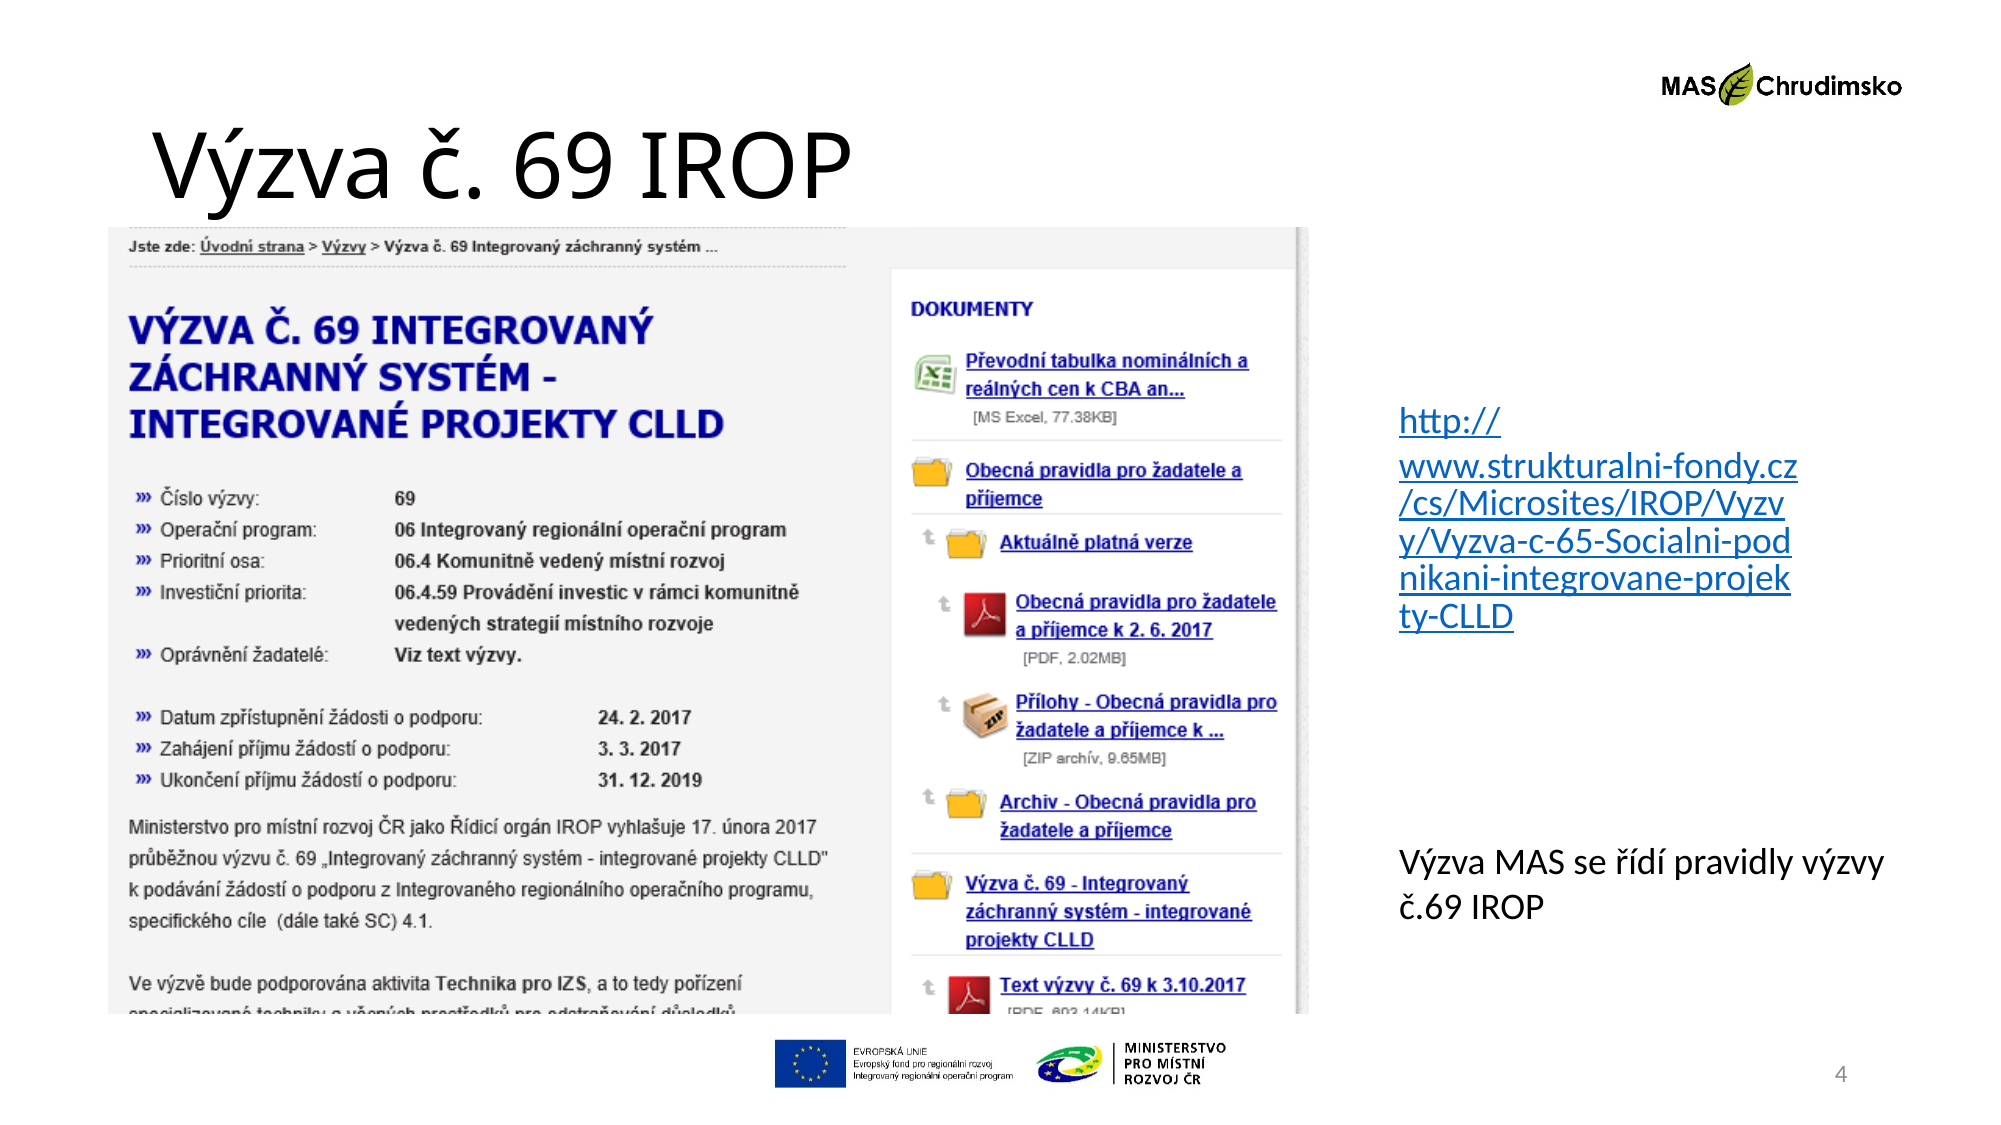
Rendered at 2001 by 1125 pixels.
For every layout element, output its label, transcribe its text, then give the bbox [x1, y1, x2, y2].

text_box Výzva MAS se řídí pravidly výzvy č.69 IROP [1384, 829, 1948, 934]
title Výzva č. 69 IROP [137, 59, 1863, 278]
picture [1641, 55, 1922, 112]
picture [759, 1023, 1241, 1103]
slide_number 4 [1412, 1042, 1863, 1103]
picture [108, 227, 1309, 1014]
list [1309, 299, 1863, 1014]
text_box http://www.strukturalni-fondy.cz/cs/Microsites/IROP/Vyzvy/Vyzva-c-65-Socialni-podnikani-integrovane-projekty-CLLD [1384, 343, 1817, 538]
